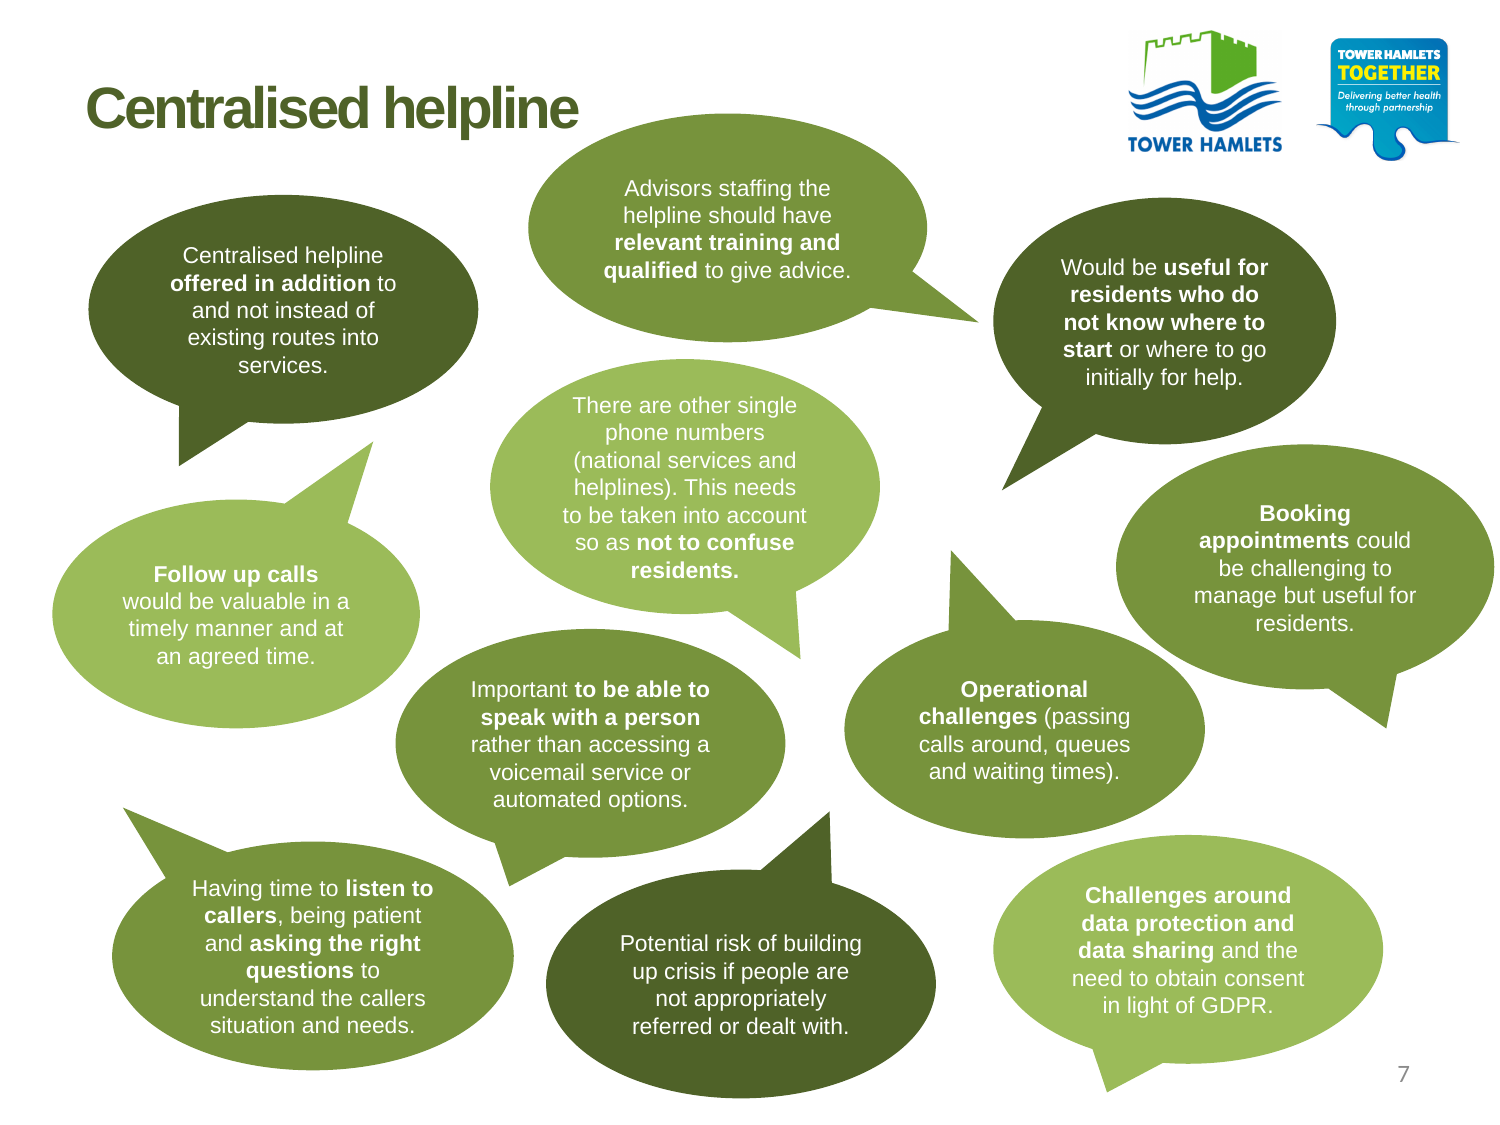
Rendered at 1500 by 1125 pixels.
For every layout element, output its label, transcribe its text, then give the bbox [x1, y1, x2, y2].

text_box Would be useful for residents who do not know where to start or where to go initially for help. [991, 195, 1339, 493]
slide_number 7 [1074, 1042, 1425, 1103]
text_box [1127, 30, 1460, 162]
text_box Potential risk of building up crisis if people are not appropriately referred or dealt with. [543, 809, 939, 1101]
text_box Having time to listen to callers, being patient and asking the right questions to understand the callers situation and needs. [110, 805, 516, 1073]
text_box Follow up calls would be valuable in a timely manner and at an agreed time. [50, 439, 422, 731]
text_box Challenges around data protection and data sharing and the need to obtain consent in light of GDPR. [991, 832, 1386, 1095]
text_box Operational challenges (passing calls around, queues and waiting times). [842, 548, 1207, 841]
text_box Centralised helpline offered in addition to and not instead of existing routes into services. [86, 192, 481, 469]
text_box Booking appointments could be challenging to manage but useful for residents. [1113, 442, 1497, 731]
text_box Advisors staffing the helpline should have relevant training and qualified to give advice. [526, 111, 981, 345]
text_box There are other single phone numbers (national services and helplines). This needs to be taken into account so as not to confuse residents. [488, 357, 883, 662]
title Centralised helpline [70, 19, 1270, 192]
text_box Important to be able to speak with a person rather than accessing a voicemail service or automated options. [393, 626, 788, 889]
